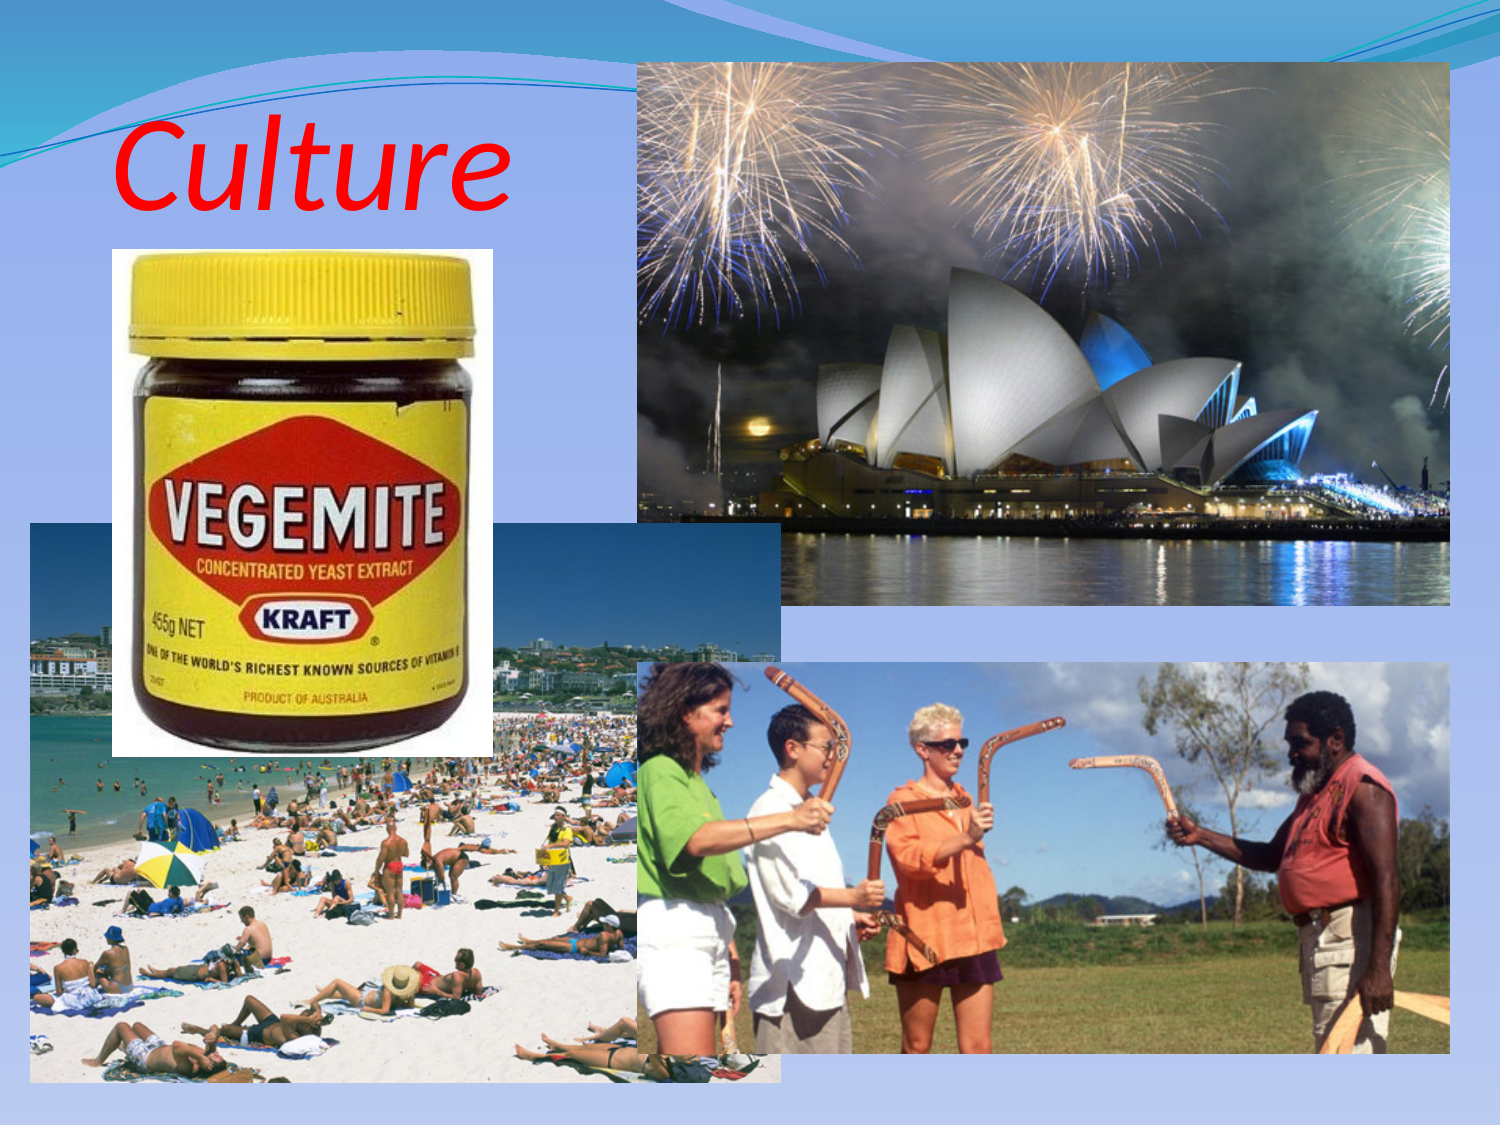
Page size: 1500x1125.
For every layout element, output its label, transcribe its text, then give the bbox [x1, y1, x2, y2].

picture [112, 249, 493, 757]
title Culture [0, 50, 625, 238]
picture [30, 62, 1451, 1083]
